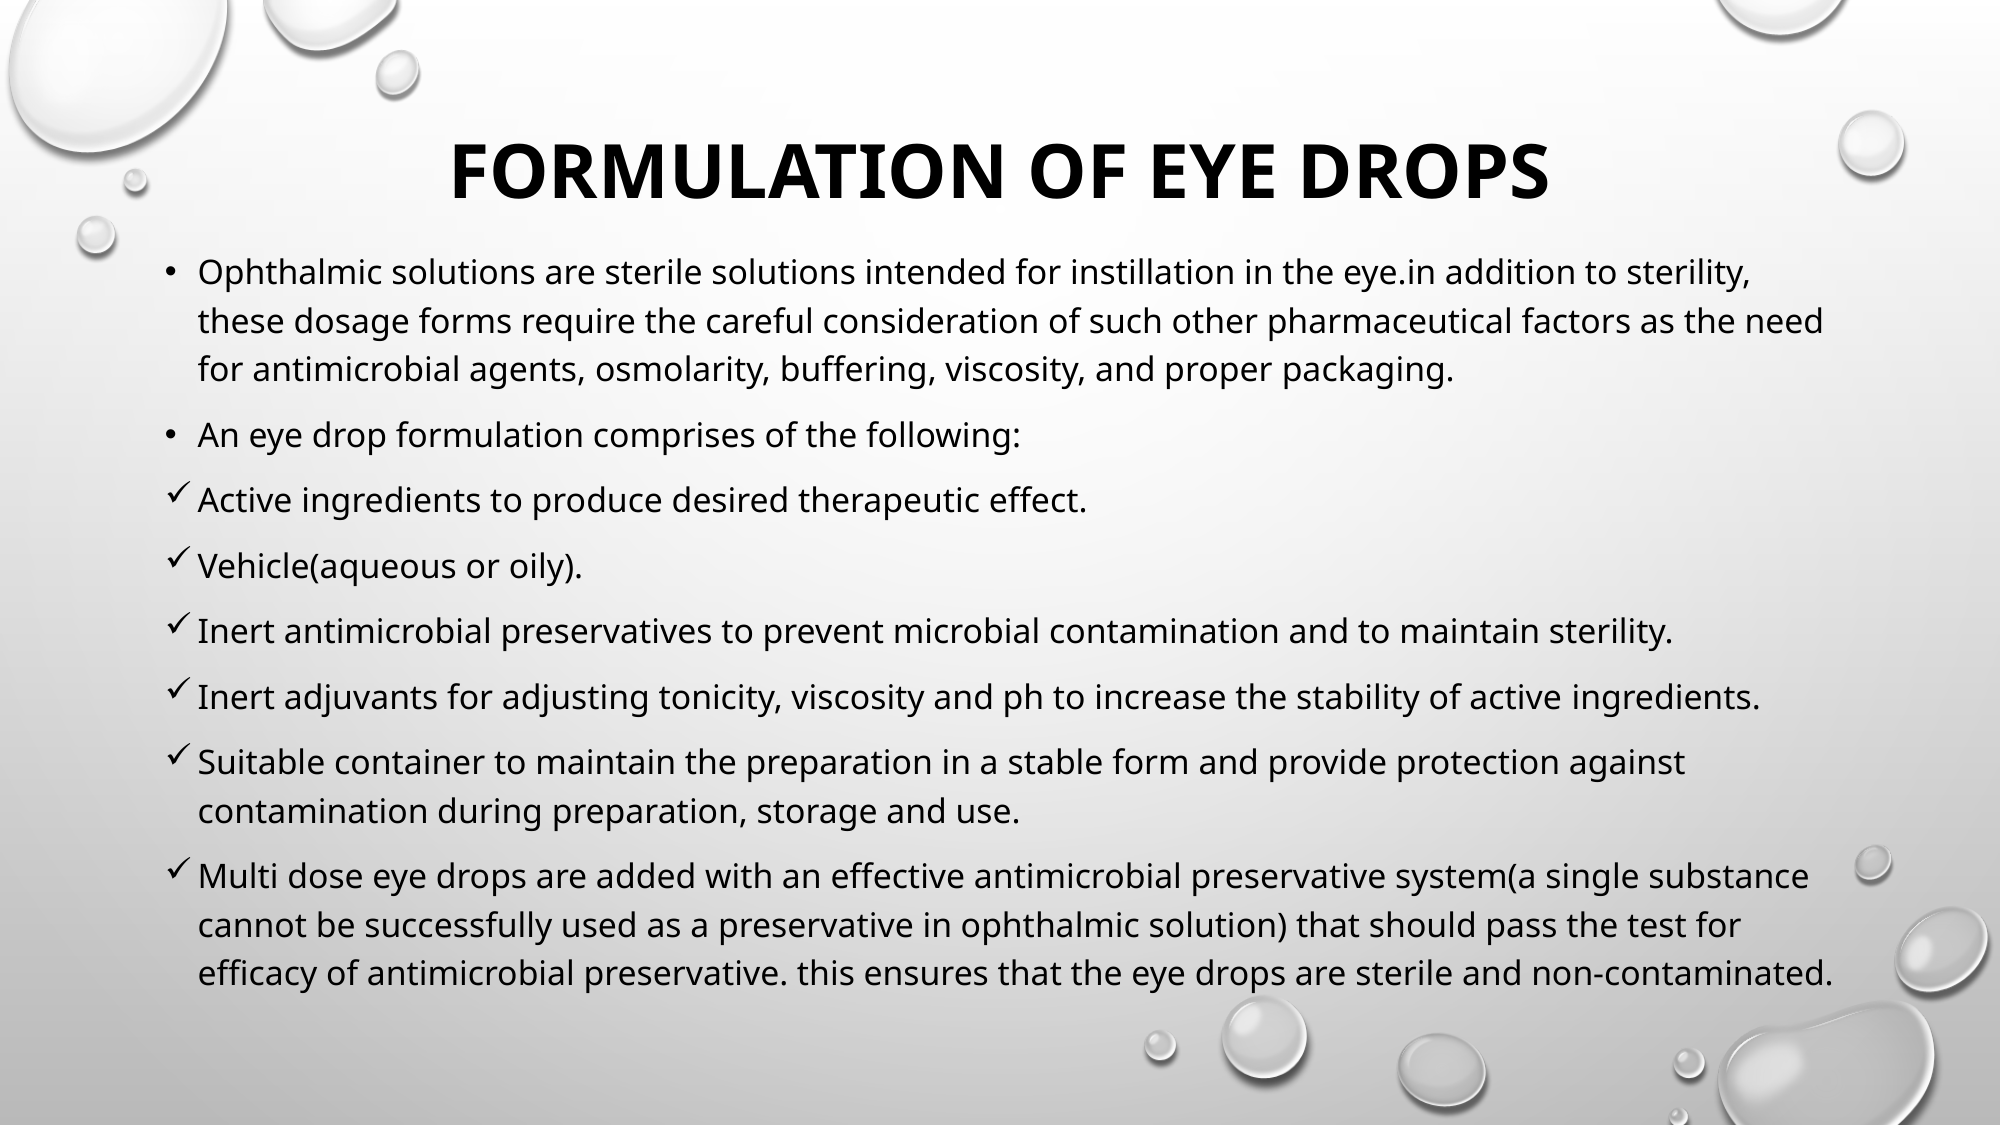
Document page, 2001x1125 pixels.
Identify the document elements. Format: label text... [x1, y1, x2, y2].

list Ophthalmic solutions are sterile solutions intended for instillation in the eye.in addition to sterility, these dosage forms require the careful consideration of such other pharmaceutical factors as the need for antimicrobial agents, osmolarity, buffering, viscosity, and proper packaging. An eye drop formulation comprises of the following: Active ingredients to produce desired therapeutic effect. Vehicle(aqueous or oily). Inert antimicrobial preservatives to prevent microbial contamination and to maintain sterility. Inert adjuvants for adjusting tonicity, viscosity and ph to increase the stability of active ingredients. Suitable container to maintain the preparation in a stable form and provide protection against contamination during preparation, storage and use. Multi dose eye drops are added with an effective antimicrobial preservative system(a single substance cannot be successfully used as a preservative in ophthalmic solution) that should pass the test for efficacy of antimicrobial preservative. this ensures that the eye drops are sterile and non-contaminated. [149, 235, 1850, 1030]
title Formulation of eye drops [149, 101, 1851, 247]
picture [0, 0, 2000, 1125]
